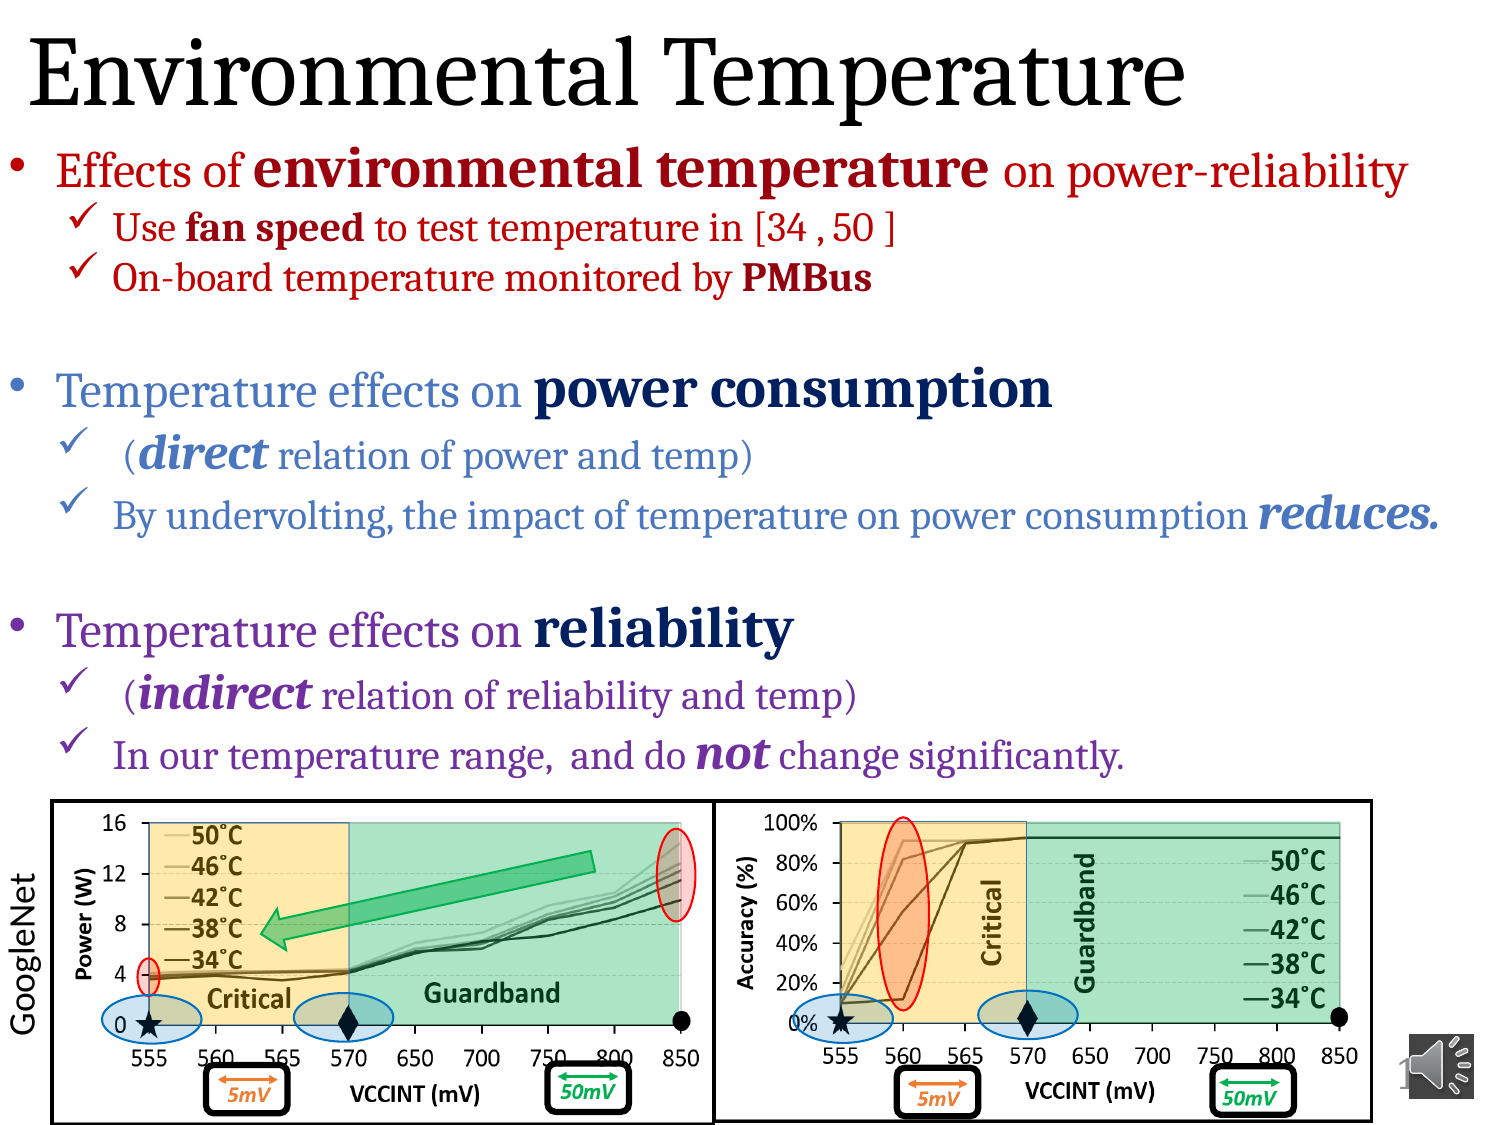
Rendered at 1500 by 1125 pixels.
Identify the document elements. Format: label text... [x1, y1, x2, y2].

title Environmental Temperature [12, 12, 1487, 134]
text_box GoogleNet [0, 858, 50, 1052]
picture [1408, 1033, 1475, 1100]
picture [50, 799, 715, 1125]
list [715, 799, 1373, 1125]
